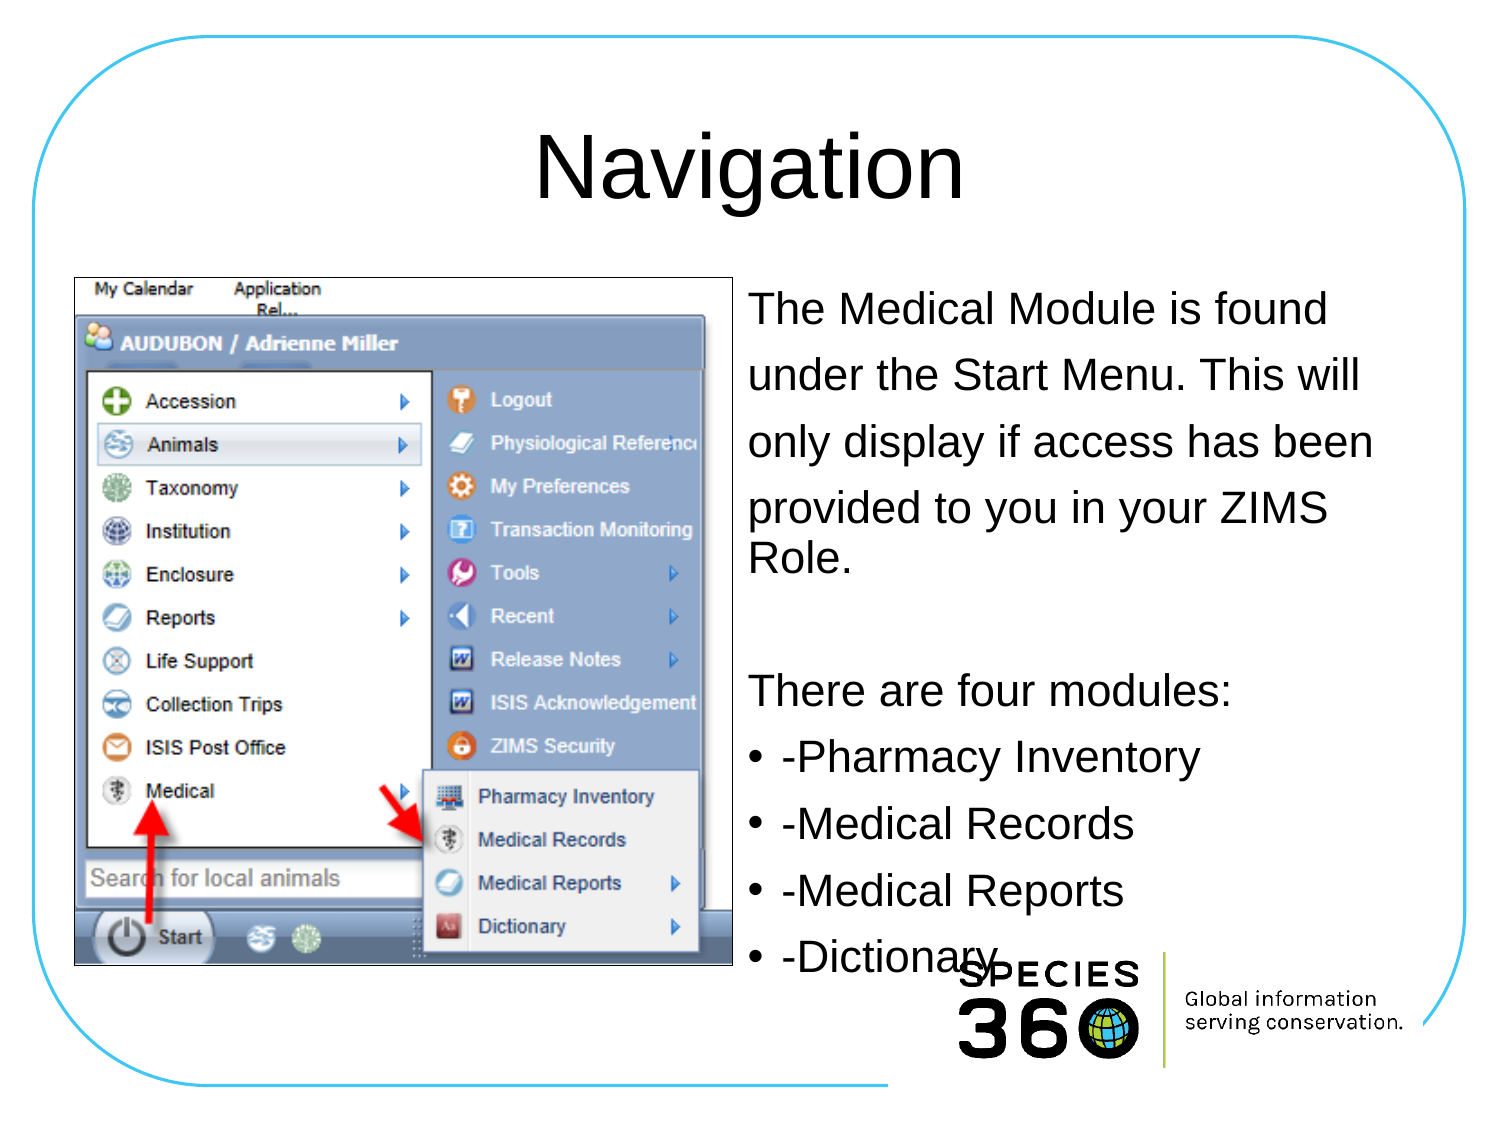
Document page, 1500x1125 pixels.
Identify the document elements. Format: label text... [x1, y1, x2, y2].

picture [74, 277, 733, 966]
title Navigation [103, 59, 1397, 277]
picture [954, 992, 1407, 1075]
list The Medical Module is found under the Start Menu. This will only display if access has been provided to you in your ZIMS Role. There are four modules: -Pharmacy Inventory -Medical Records -Medical Reports -Dictionary [732, 277, 1458, 992]
